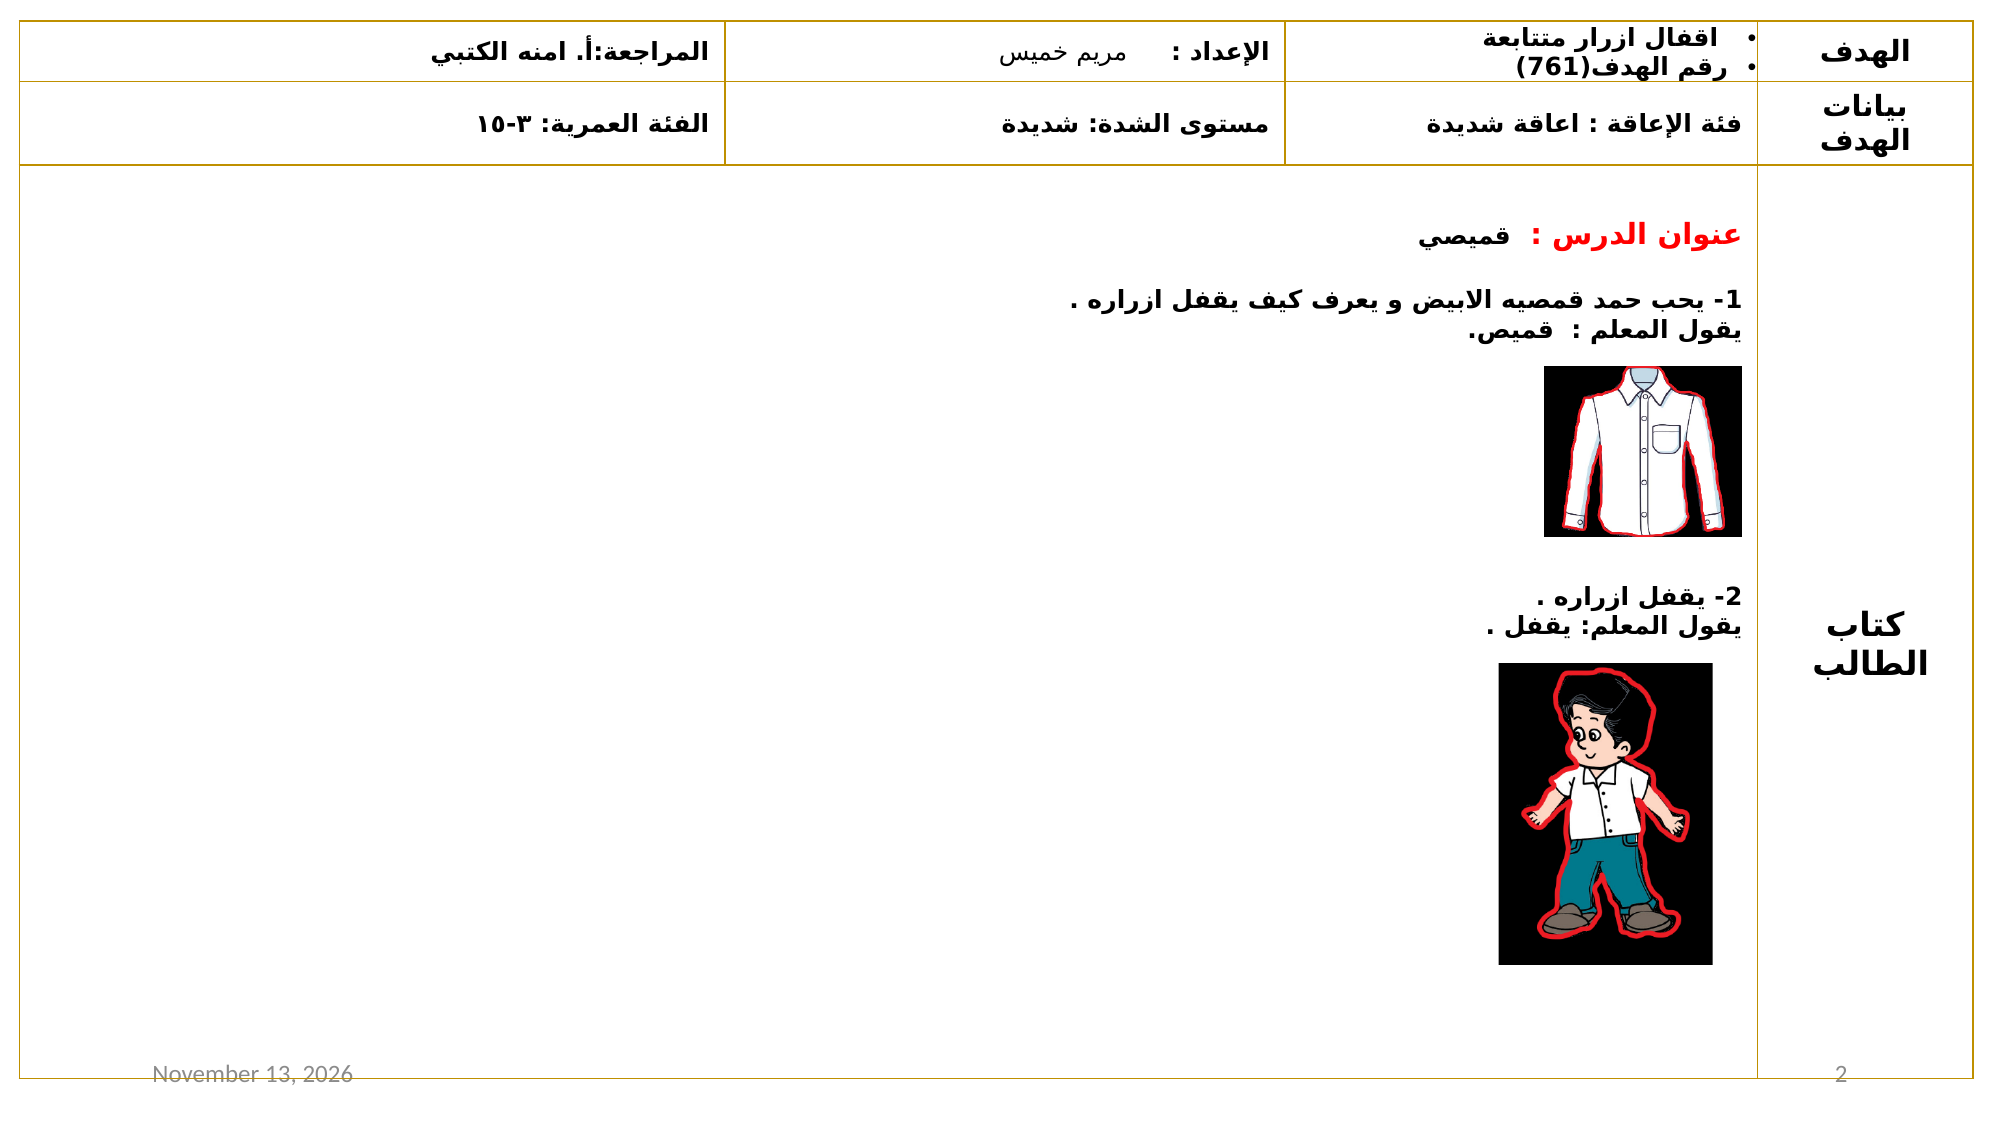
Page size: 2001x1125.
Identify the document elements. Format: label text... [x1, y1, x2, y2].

picture [1544, 366, 1742, 537]
table_header المراجعة:أ. امنه الكتبي [20, 22, 724, 81]
table_header الهدف [1758, 22, 1972, 81]
table_header الإعداد : مريم خميس [726, 22, 1284, 81]
table_cell الفئة العمرية: ٣-١٥ [20, 82, 724, 164]
picture [1498, 663, 1713, 965]
table_cell بيانات الهدف [1758, 82, 1972, 164]
slide_number 2 [1412, 1079, 1863, 1103]
table_cell عنوان الدرس : قميصي 1- يحب حمد قمصيه الابيض و يعرف كيف يقفل ازراره . يقول المعلم : قميص. 2- يقفل ازراره . يقول المعلم: يقفل . [20, 166, 1757, 1078]
table_header اقفال ازرار متتابعة رقم الهدف(761) [1286, 22, 1757, 81]
table_cell مستوى الشدة: شديدة [726, 82, 1284, 164]
table_cell فئة الإعاقة : اعاقة شديدة [1286, 82, 1757, 164]
table_cell كتاب الطالب [1758, 166, 1972, 1078]
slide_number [137, 1079, 588, 1103]
